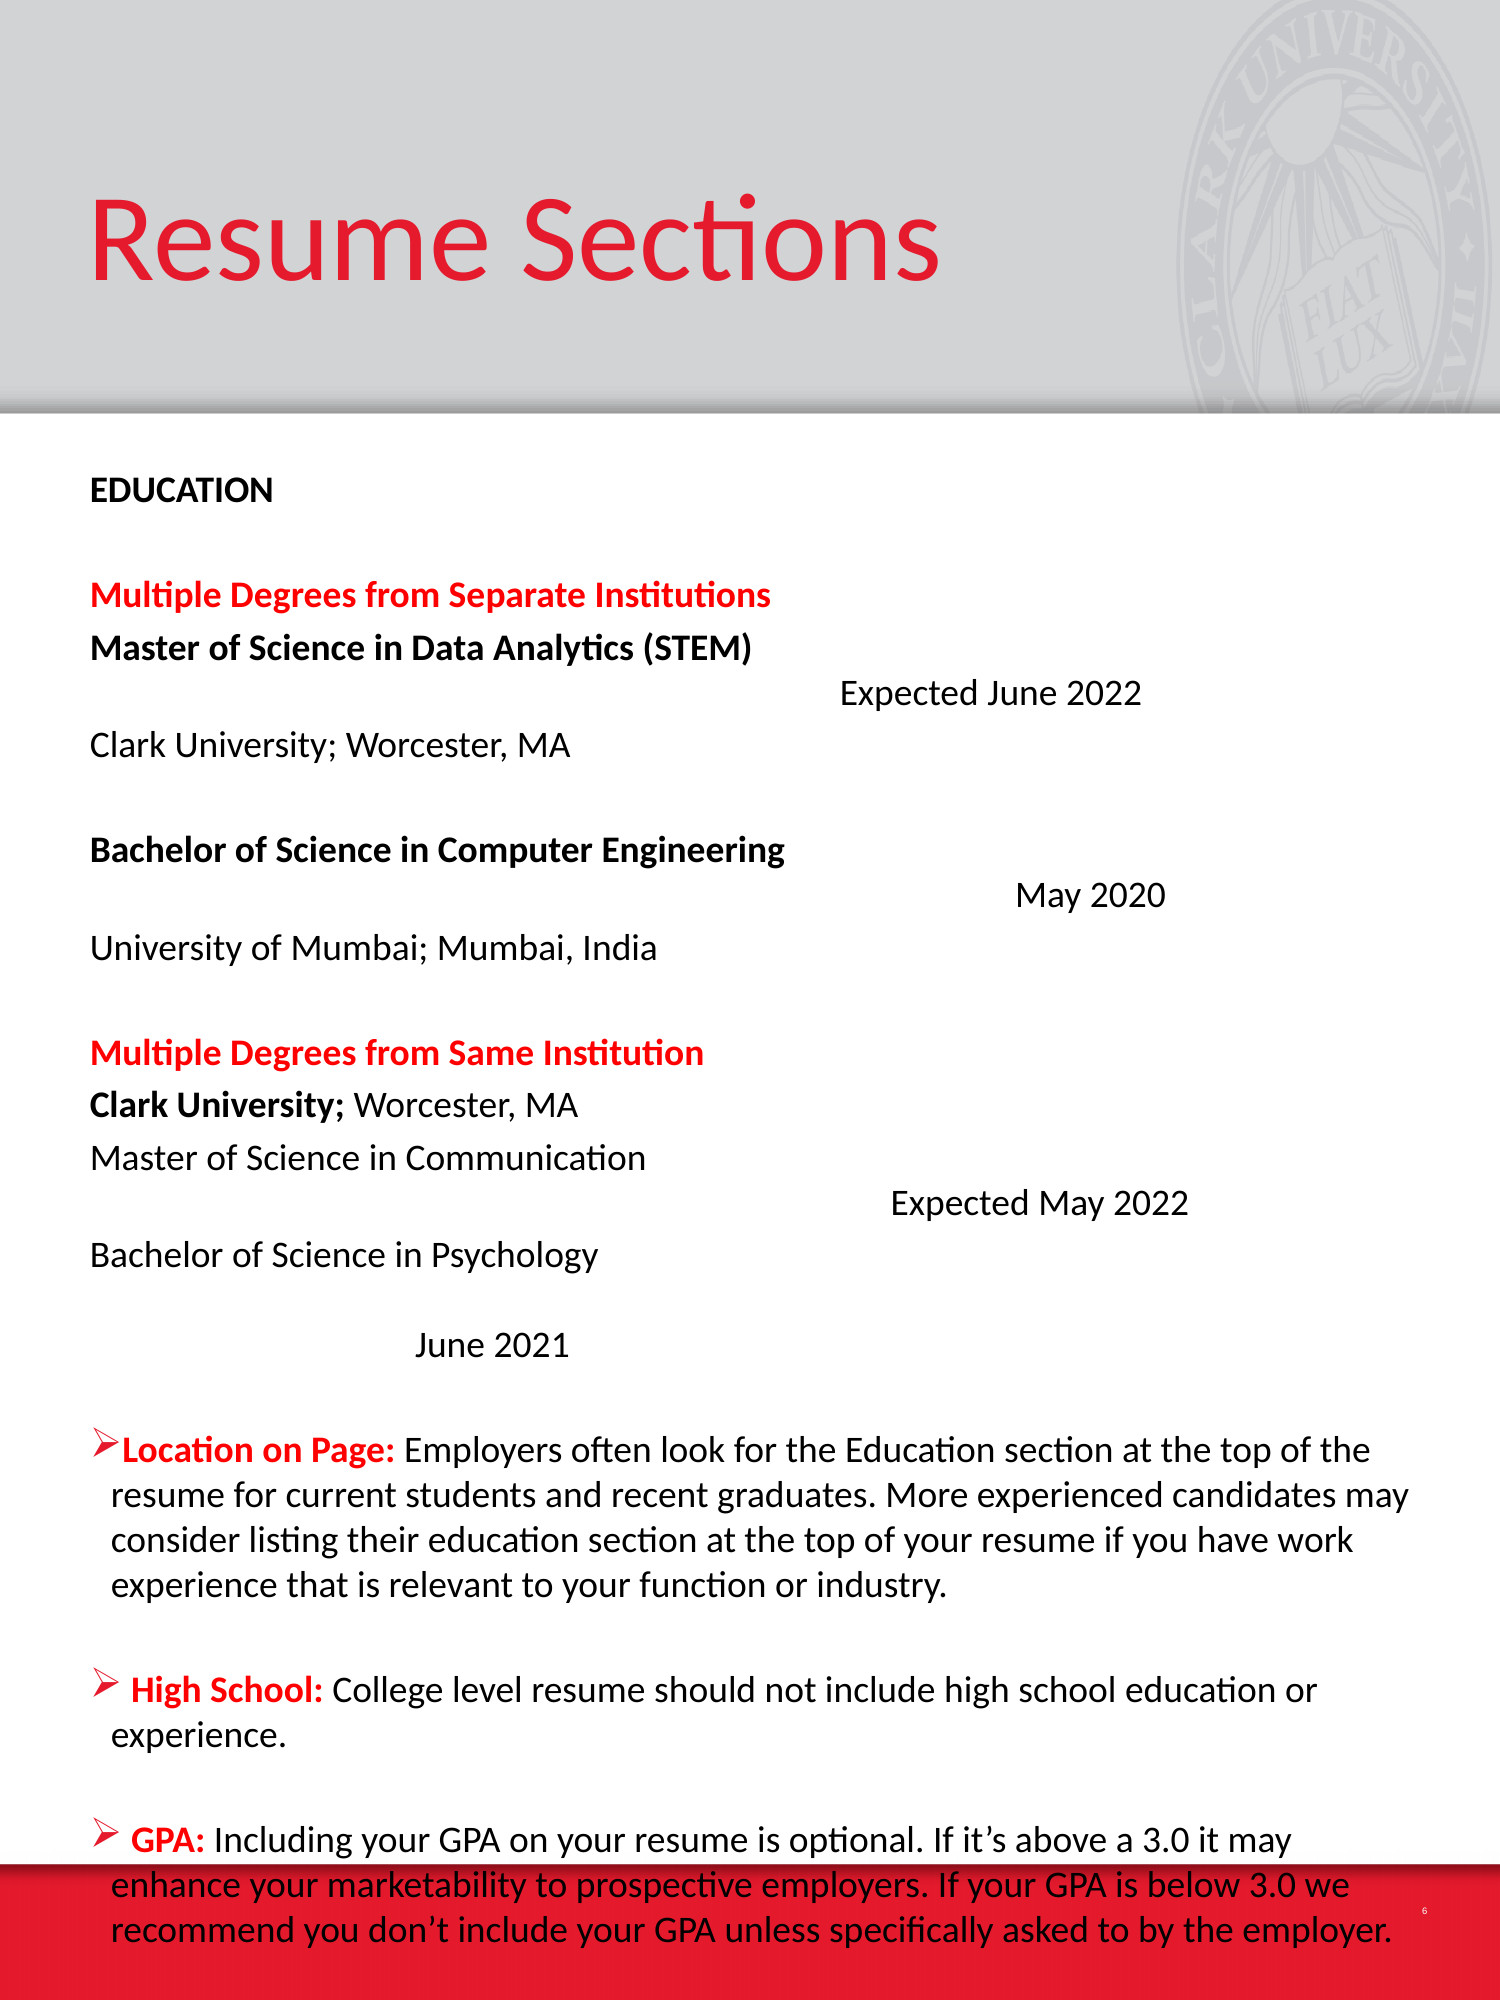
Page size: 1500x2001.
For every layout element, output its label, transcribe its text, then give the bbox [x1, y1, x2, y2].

list EDUCATION Multiple Degrees from Separate Institutions Master of Science in Data Analytics (STEM) Expected June 2022 Clark University; Worcester, MA Bachelor of Science in Computer Engineering May 2020 University of Mumbai; Mumbai, India Multiple Degrees from Same Institution Clark University; Worcester, MA Master of Science in Communication Expected May 2022 Bachelor of Science in Psychology June 2021 Location on Page: Employers often look for the Education section at the top of the resume for current students and recent graduates. More experienced candidates may consider listing their education section at the top of your resume if you have work experience that is relevant to your function or industry. High School: College level resume should not include high school education or experience. GPA: Including your GPA on your resume is optional. If it’s above a 3.0 it may enhance your marketability to prospective employers. If your GPA is below 3.0 we recommend you don’t include your GPA unless specifically asked to by the employer. [75, 458, 1428, 1768]
slide_number 6 [1077, 1857, 1428, 1965]
picture [0, 1851, 1500, 2000]
title Resume Sections [72, 139, 1146, 473]
picture [0, 0, 1500, 426]
